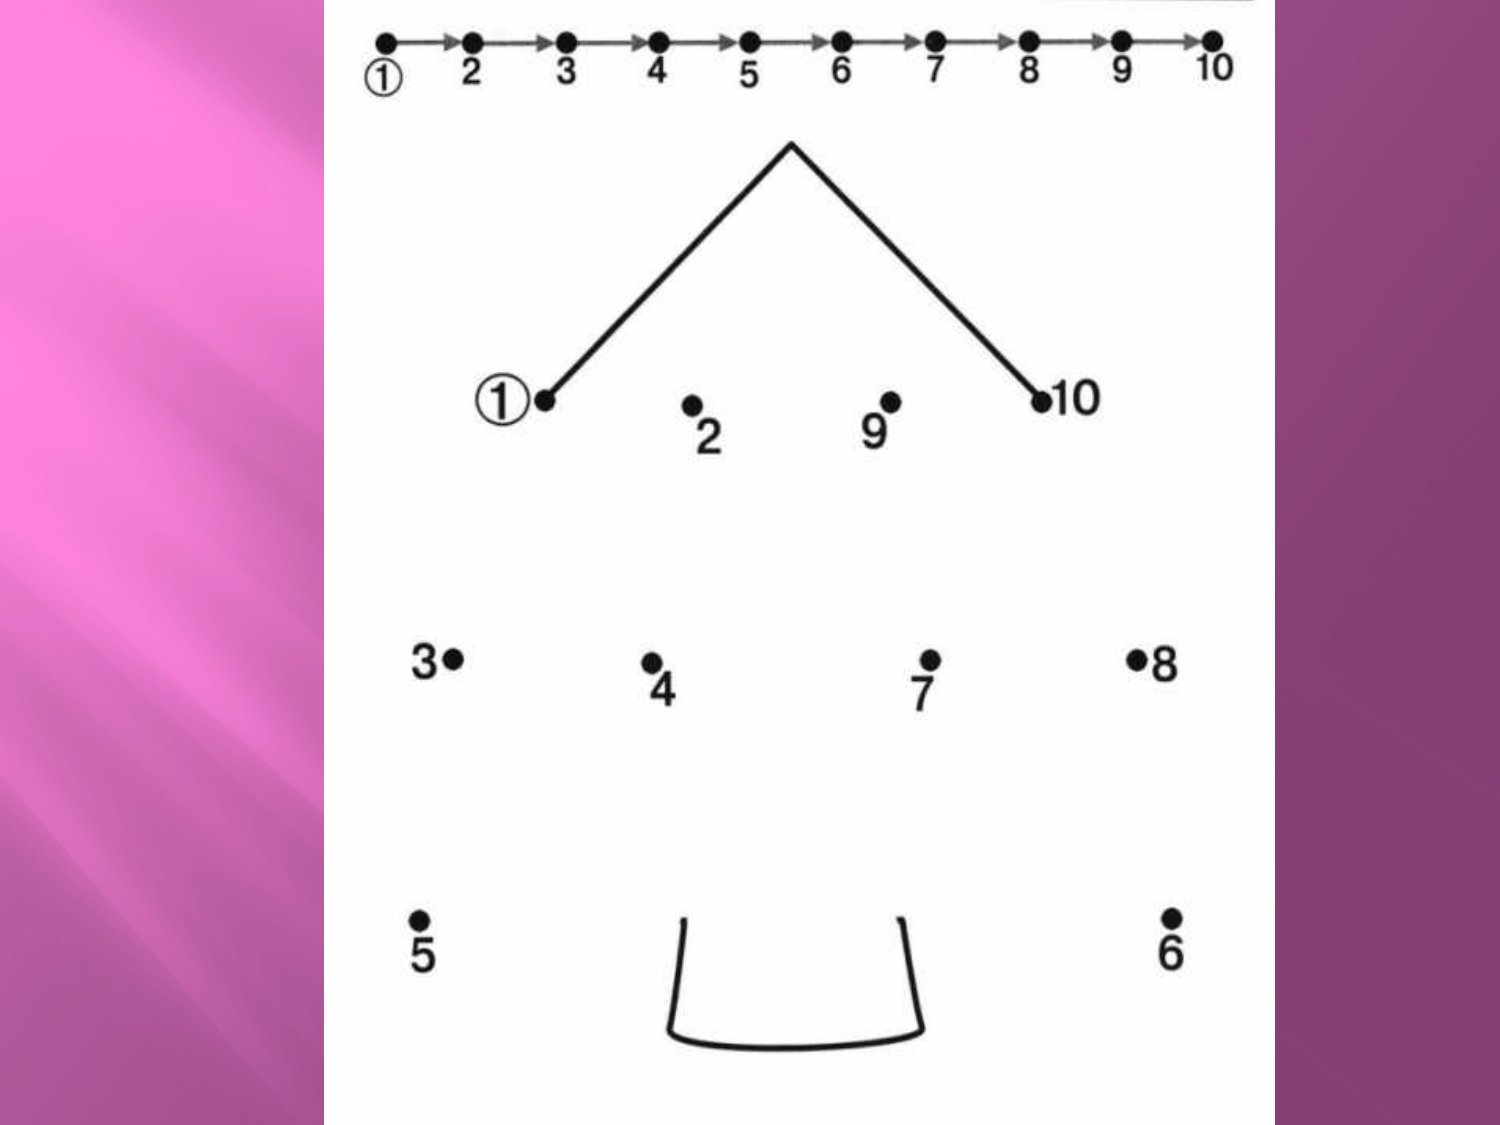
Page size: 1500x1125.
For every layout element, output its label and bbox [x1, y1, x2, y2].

list [324, 0, 1276, 1125]
